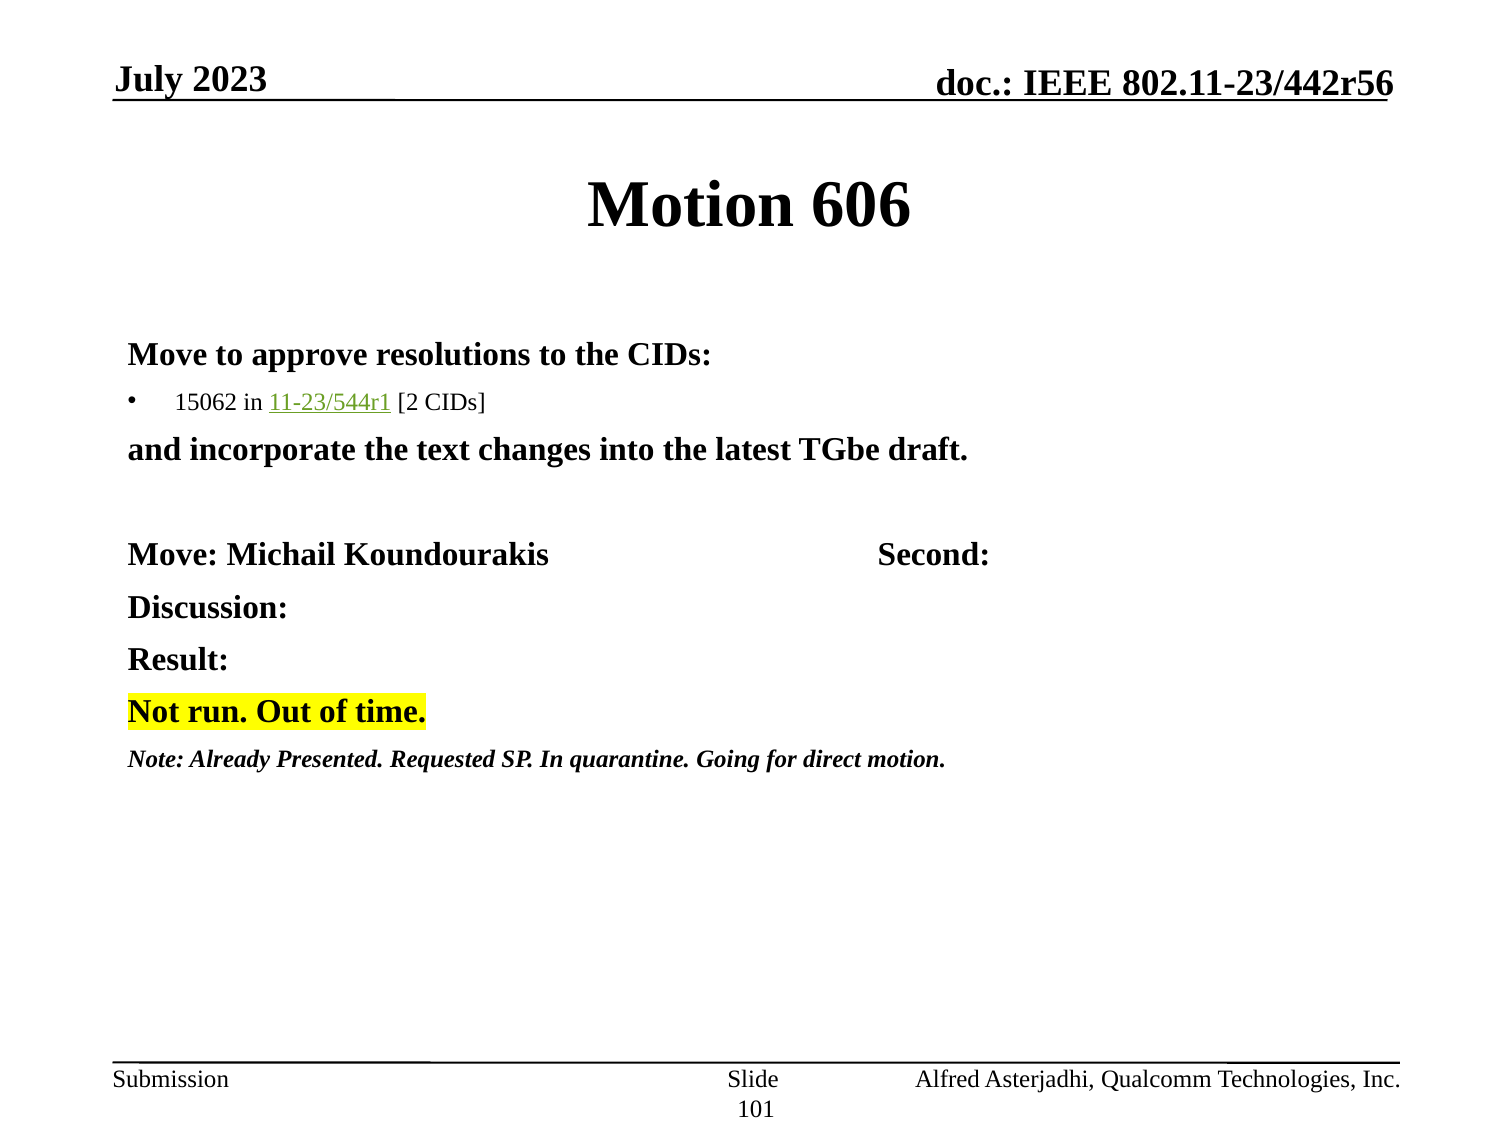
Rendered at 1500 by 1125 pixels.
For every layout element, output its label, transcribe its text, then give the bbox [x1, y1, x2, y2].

footer Alfred Asterjadhi, Qualcomm Technologies, Inc. [878, 1061, 1402, 1093]
slide_number Slide 101 [712, 1061, 800, 1123]
list Move to approve resolutions to the CIDs: 15062 in 11-23/544r1 [2 CIDs] and incorporate the text changes into the latest TGbe draft. Move: Michail Koundourakis Second: Discussion: Result: Not run. Out of time. Note: Already Presented. Requested SP. In quarantine. Going for direct motion. [112, 324, 1388, 1063]
title Motion 606 [112, 112, 1388, 288]
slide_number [114, 54, 423, 100]
